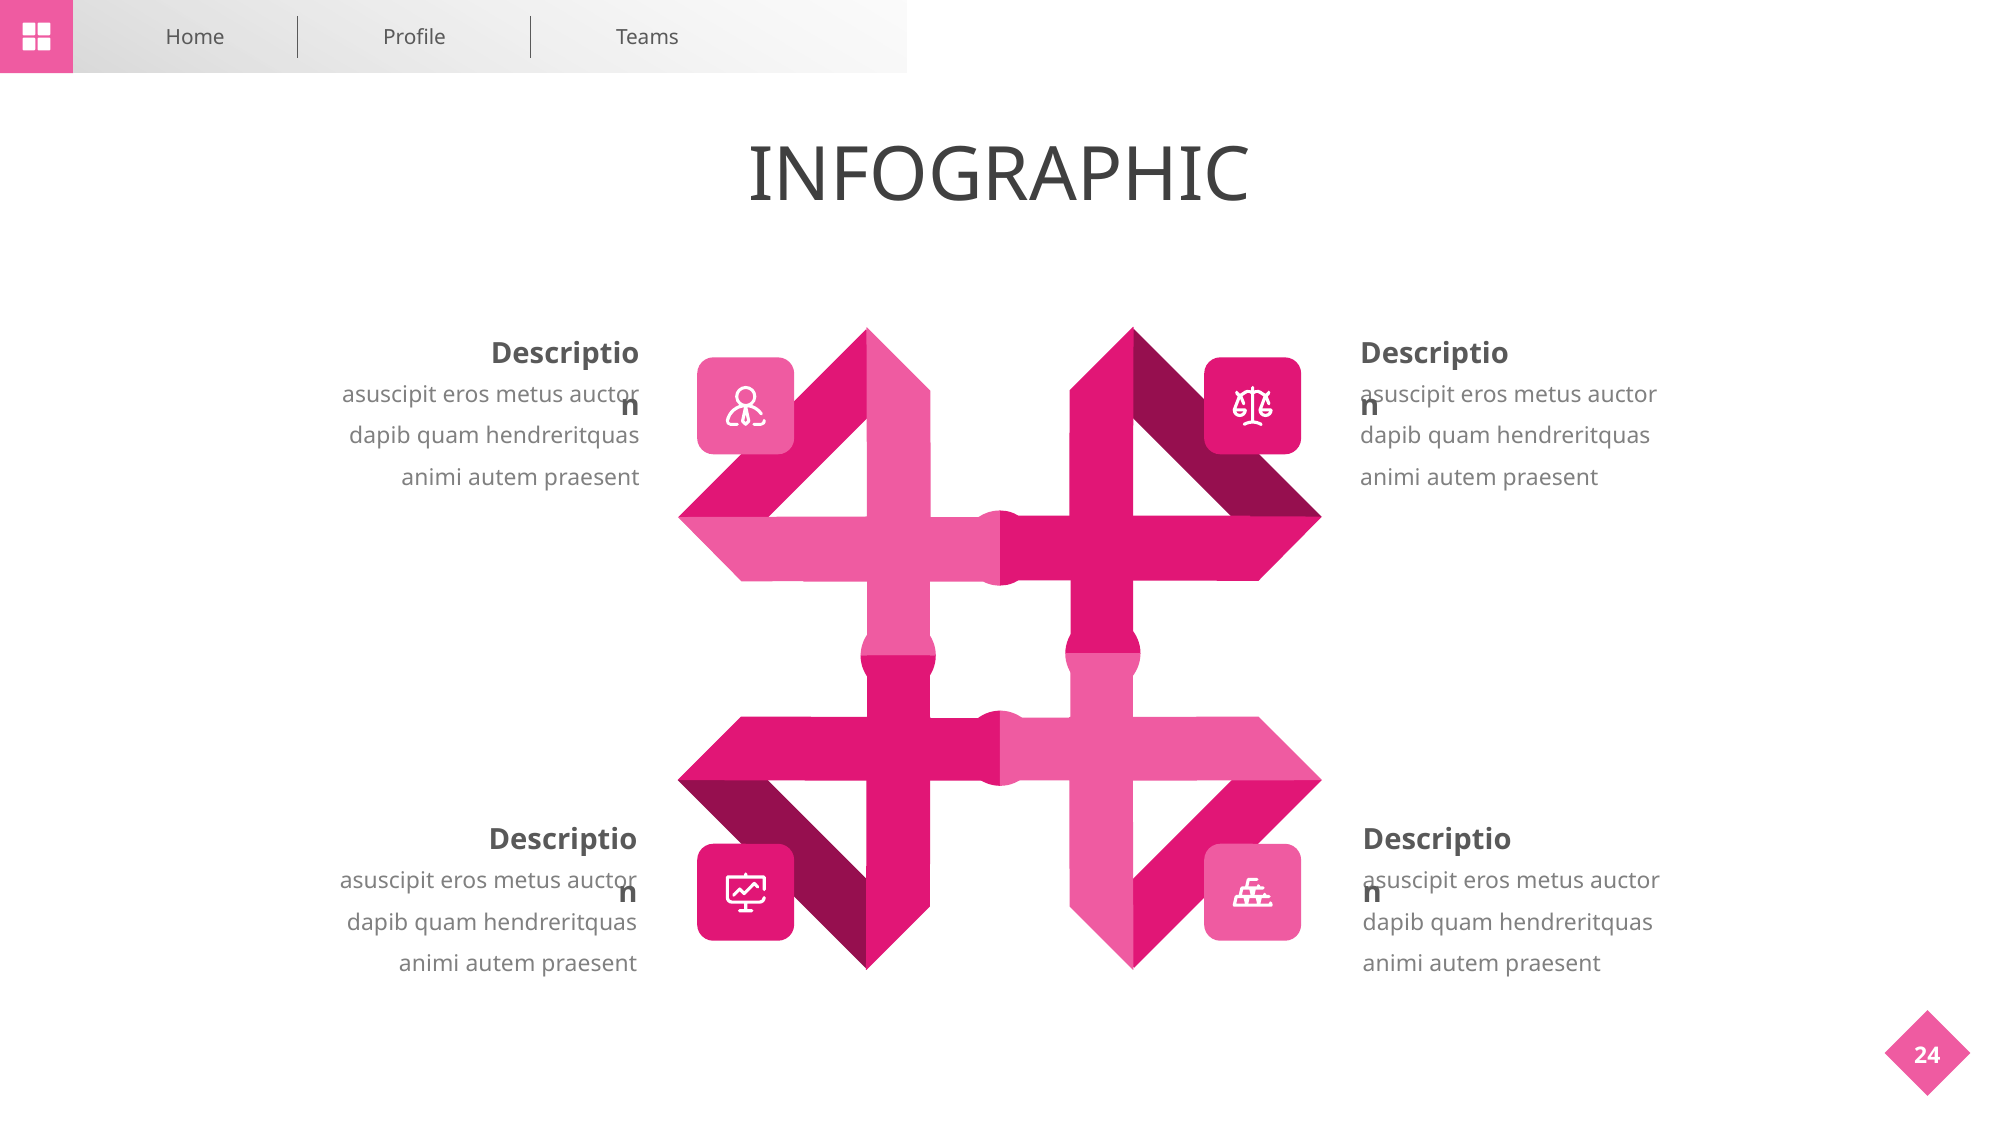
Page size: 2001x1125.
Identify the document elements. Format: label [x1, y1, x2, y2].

text_box [0, 0, 1971, 1096]
